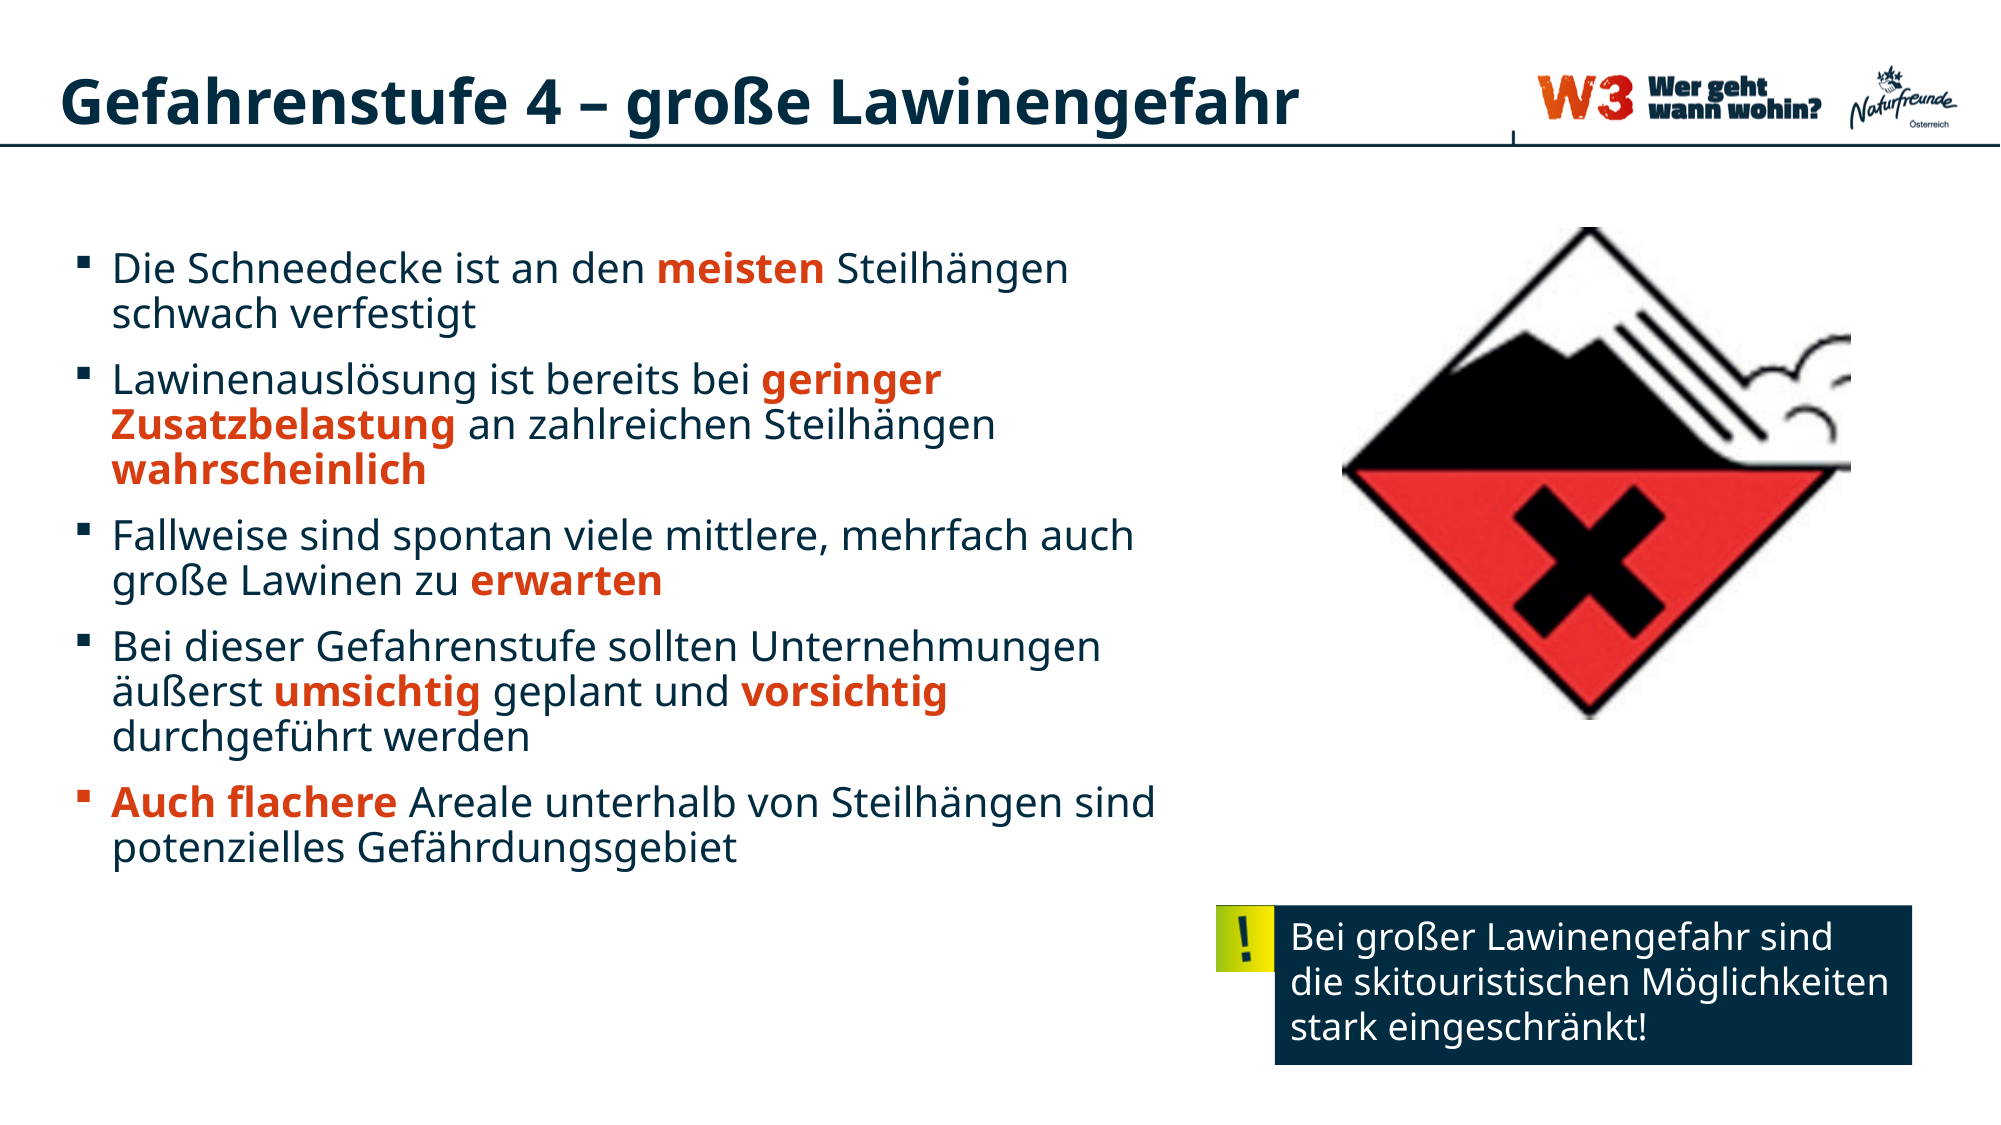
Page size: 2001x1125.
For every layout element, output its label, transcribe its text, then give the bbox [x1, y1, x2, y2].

picture [1216, 905, 1274, 972]
text_box Bei großer Lawinengefahr sind die skitouristischen Möglichkeiten stark eingeschränkt! [1274, 905, 1913, 1065]
picture [1342, 227, 1851, 720]
picture [0, 35, 2000, 147]
title Gefahrenstufe 4 – große Lawinengefahr [59, 56, 1480, 139]
list Die Schneedecke ist an den meisten Steilhängen schwach verfestigt Lawinenauslösung ist bereits bei geringer Zusatzbelastung an zahlreichen Steilhängen wahrscheinlich Fallweise sind spontan viele mittlere, mehrfach auch große Lawinen zu erwarten Bei dieser Gefahrenstufe sollten Unternehmungen äußerst umsichtig geplant und vorsichtig durchgeführt werden Auch flachere Areale unterhalb von Steilhängen sind potenzielles Gefährdungsgebiet [59, 239, 1193, 1065]
